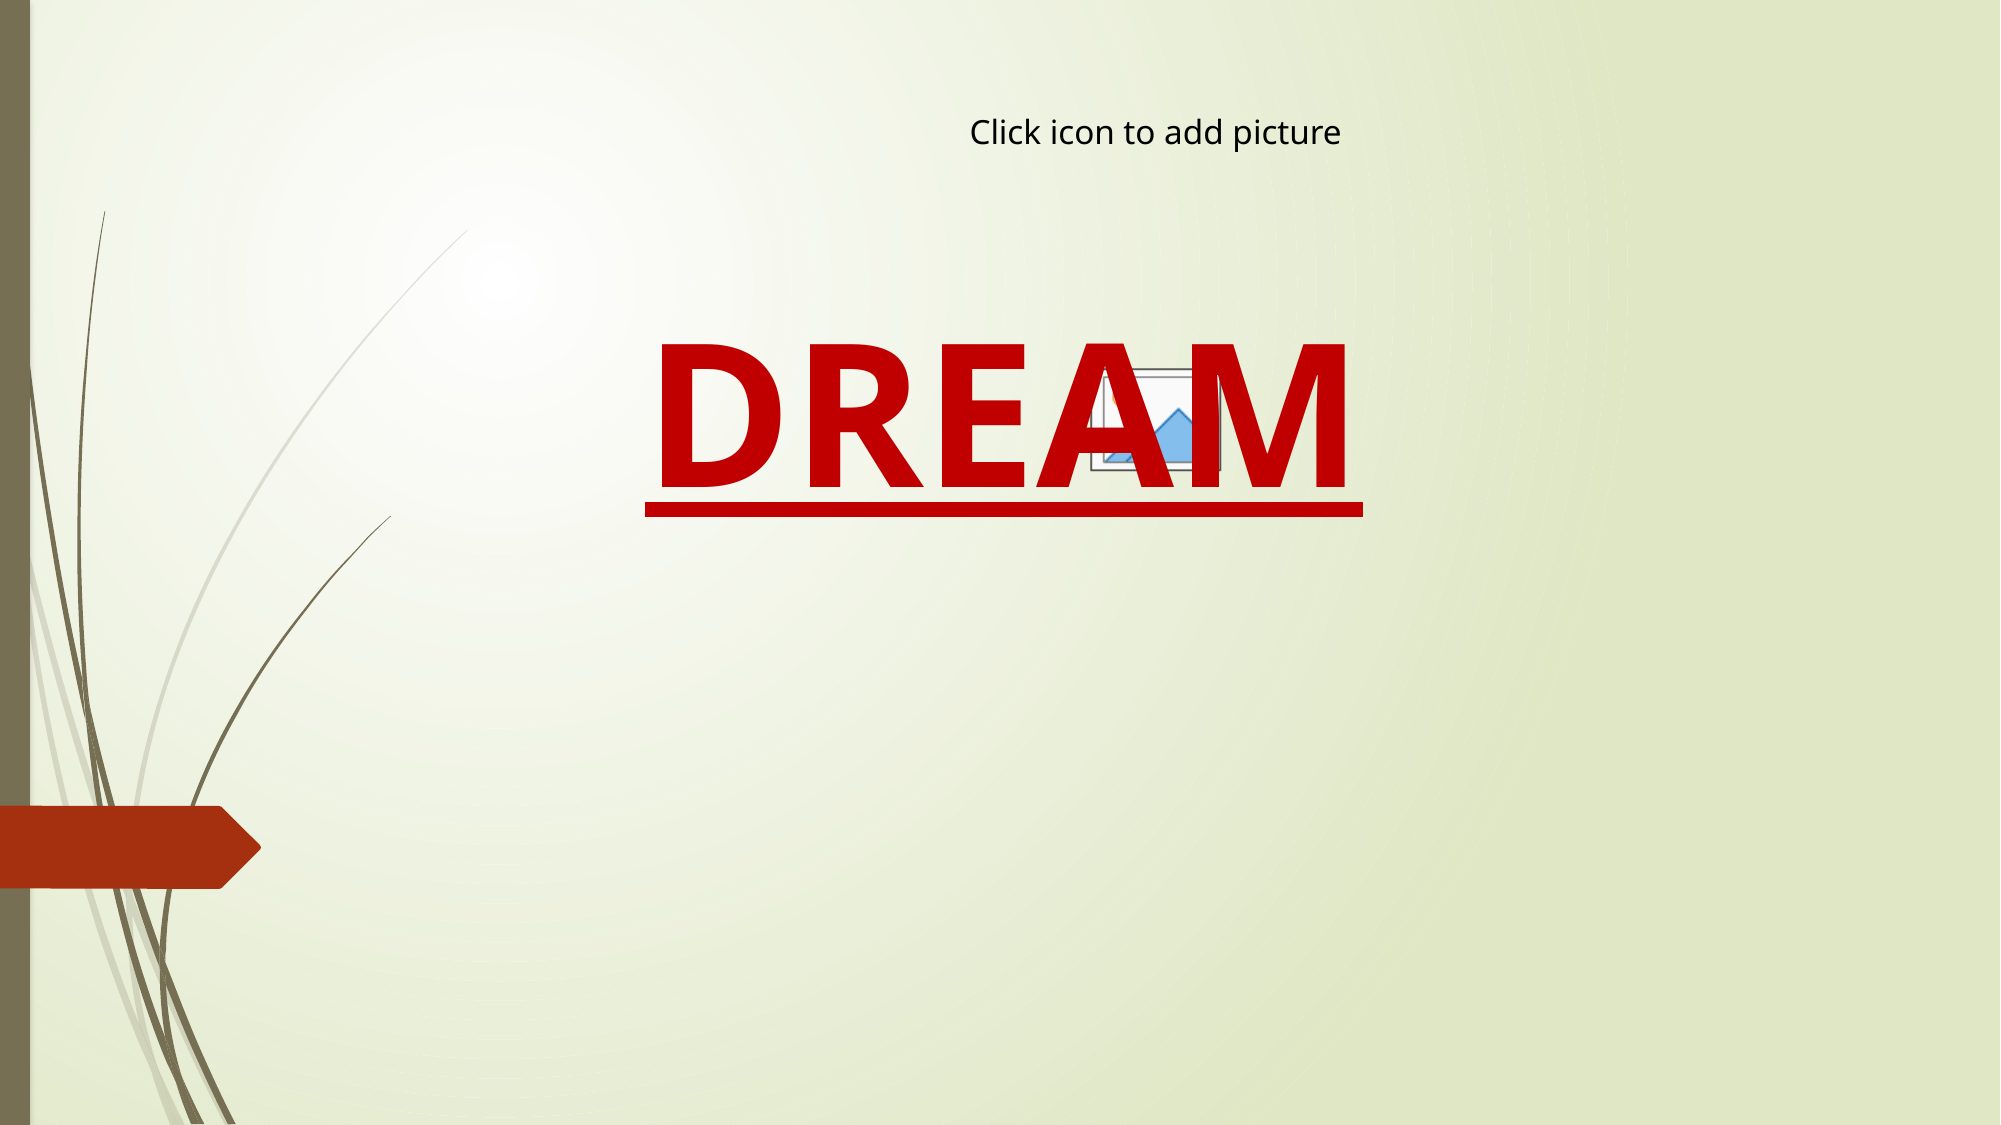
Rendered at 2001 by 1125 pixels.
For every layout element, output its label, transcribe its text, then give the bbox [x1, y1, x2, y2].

text_box DREAM [364, 199, 1644, 775]
picture [424, 103, 1888, 737]
